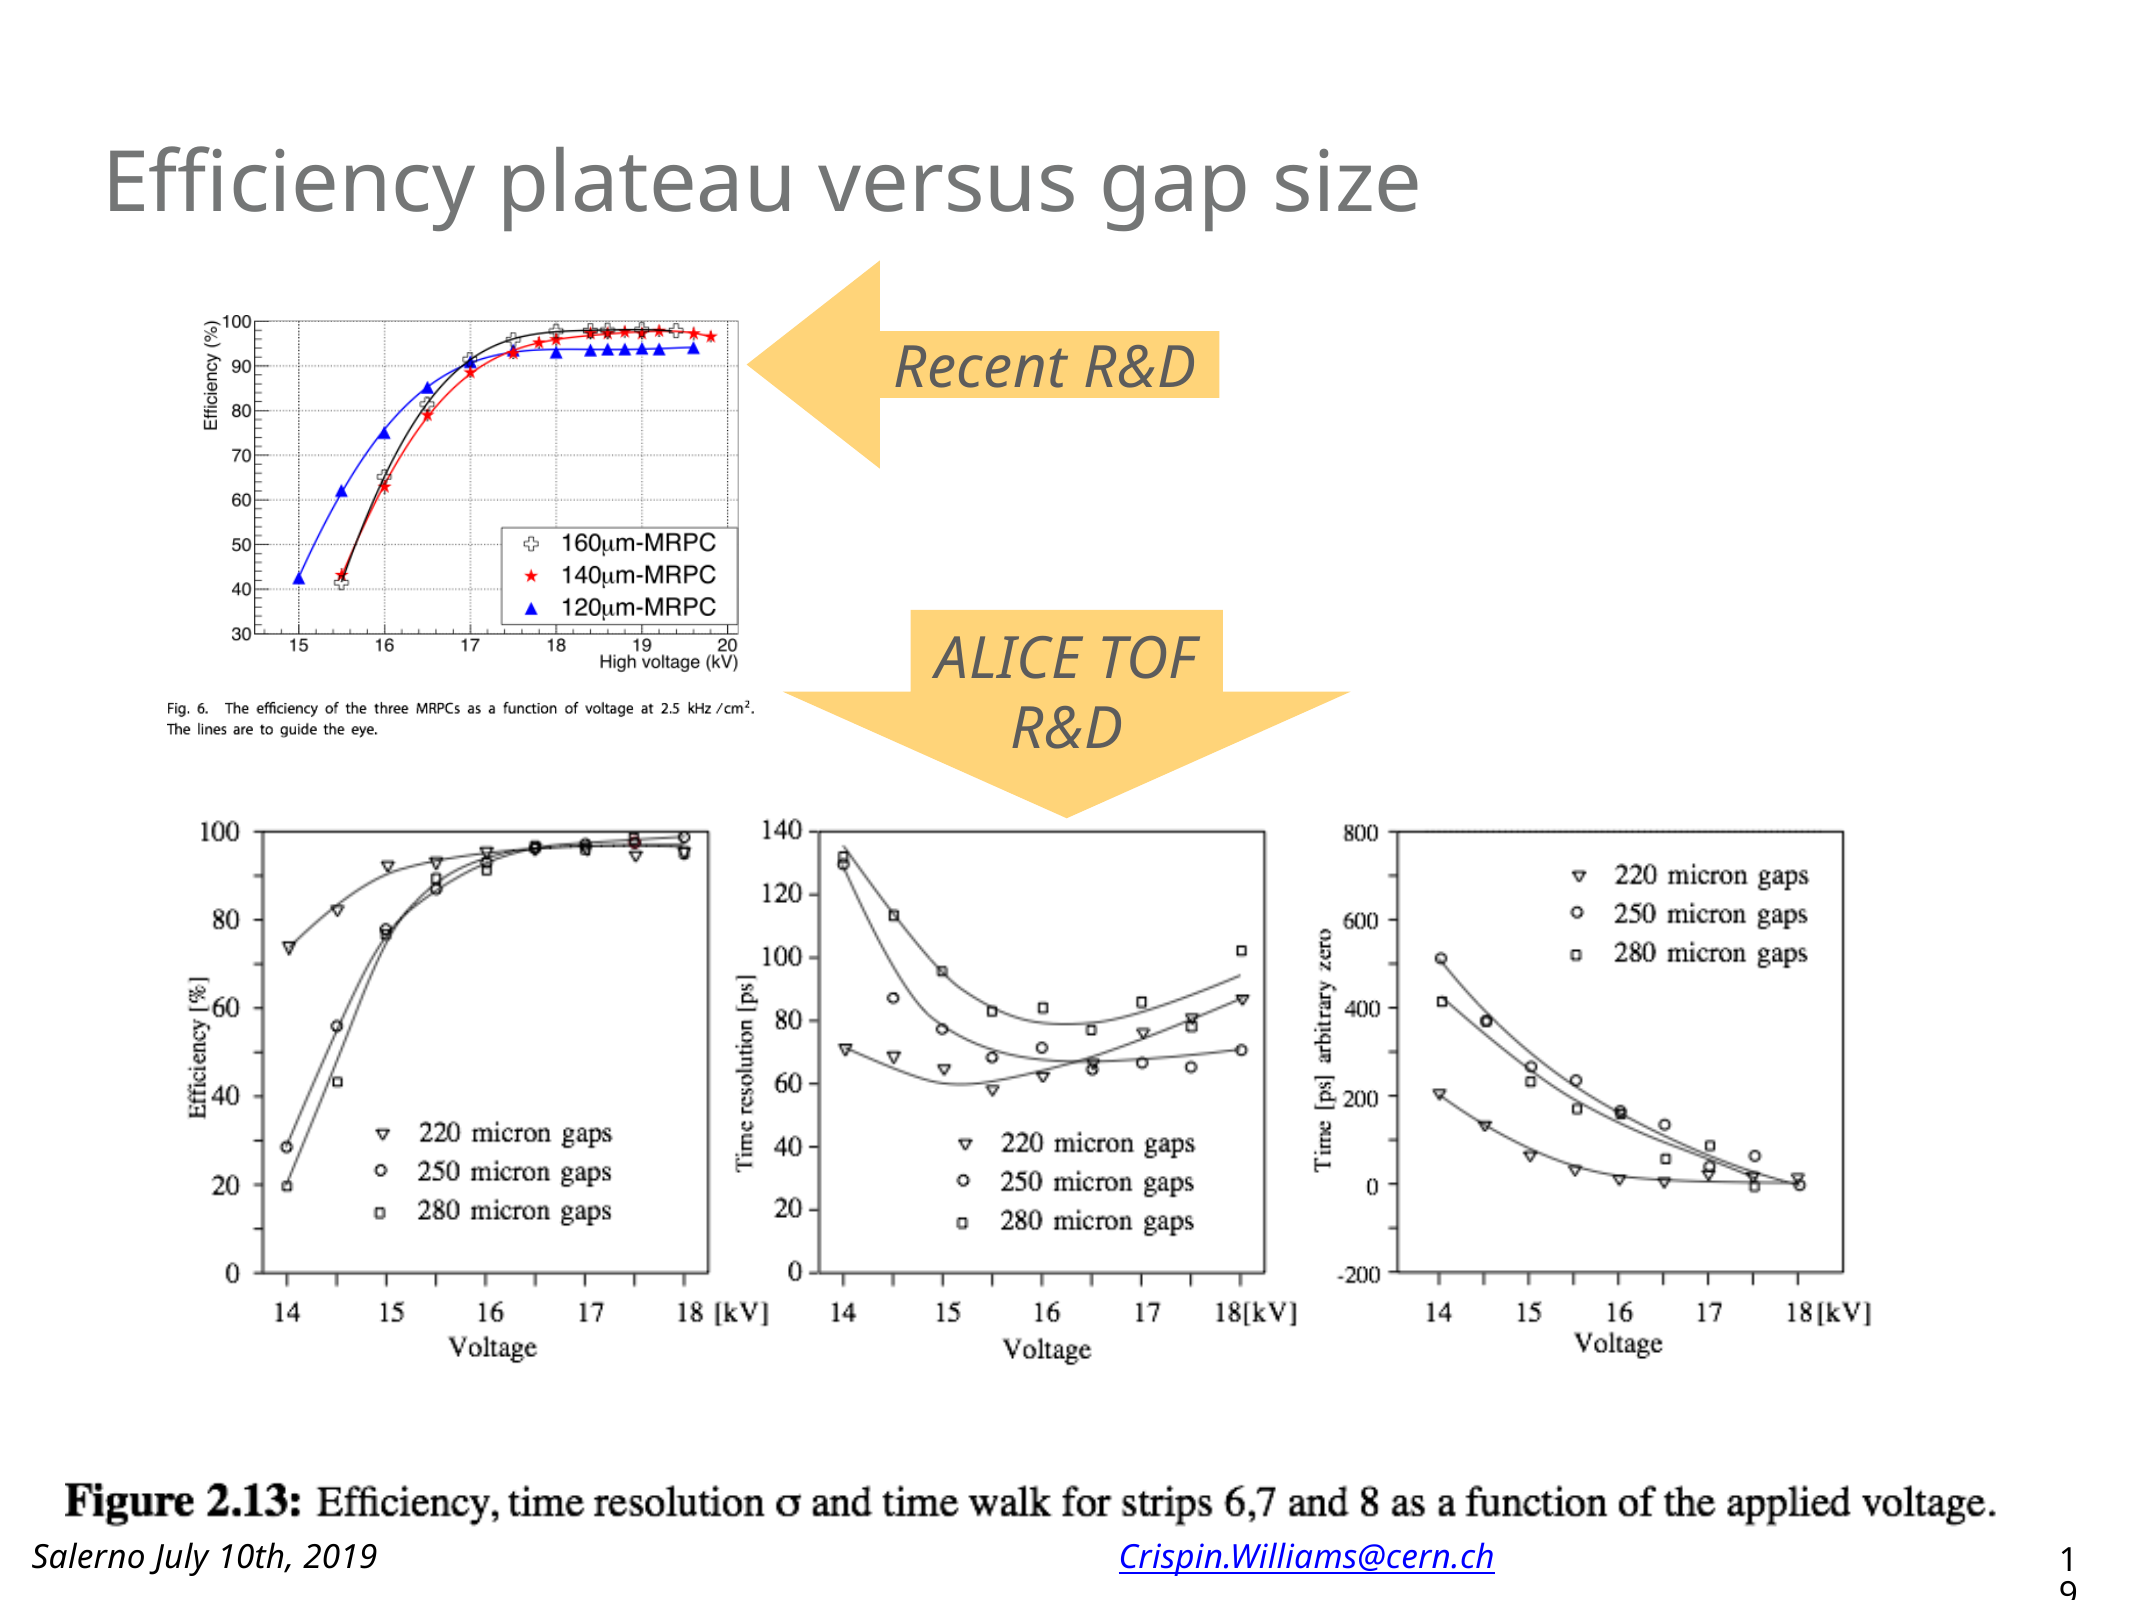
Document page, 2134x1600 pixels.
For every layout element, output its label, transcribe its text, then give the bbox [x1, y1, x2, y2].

picture [64, 815, 1998, 1537]
text_box [756, 260, 885, 469]
text_box [1205, 331, 1220, 398]
slide_number 19 [2050, 1529, 2102, 1587]
title Efficiency plateau versus gap size [93, 118, 2041, 238]
text_box [1244, 691, 1351, 740]
text_box [782, 691, 889, 740]
picture [166, 314, 756, 739]
text_box ALICE TOF R&D [889, 611, 1244, 769]
text_box [956, 769, 1178, 815]
text_box Recent R&D [885, 321, 1205, 408]
